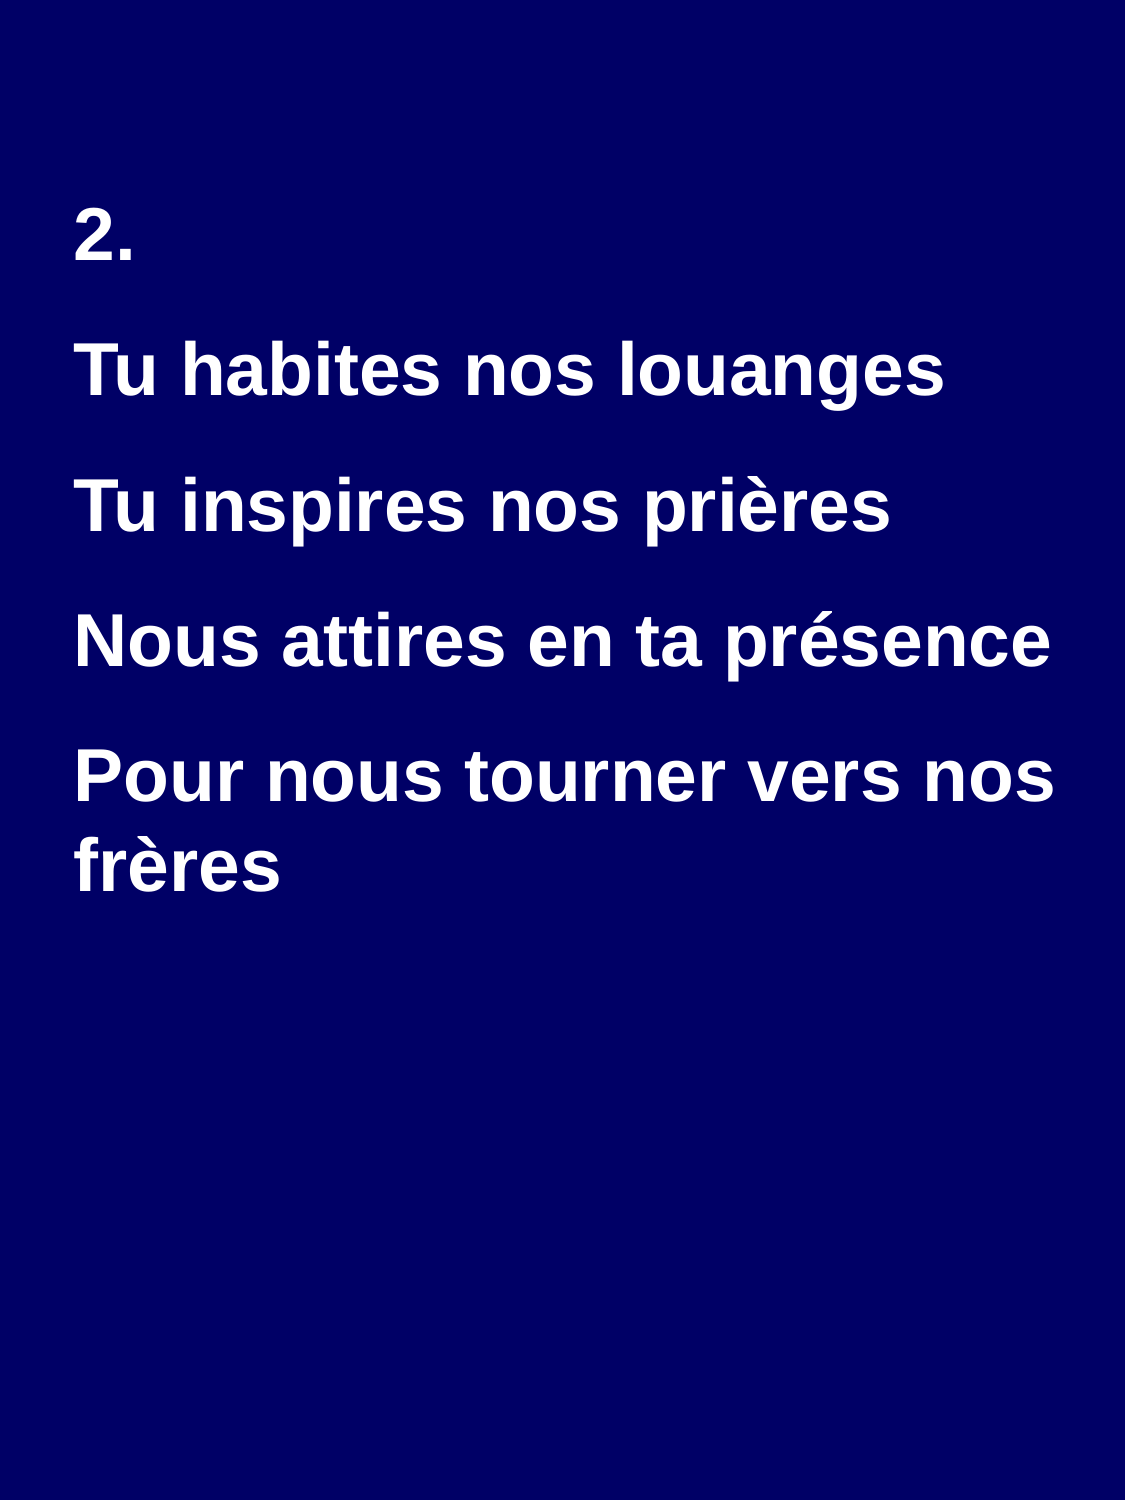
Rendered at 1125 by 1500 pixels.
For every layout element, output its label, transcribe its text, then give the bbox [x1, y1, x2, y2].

text_box 2. Tu habites nos louanges Tu inspires nos prières Nous attires en ta présence Pour nous tourner vers nos frères [59, 72, 1110, 1386]
